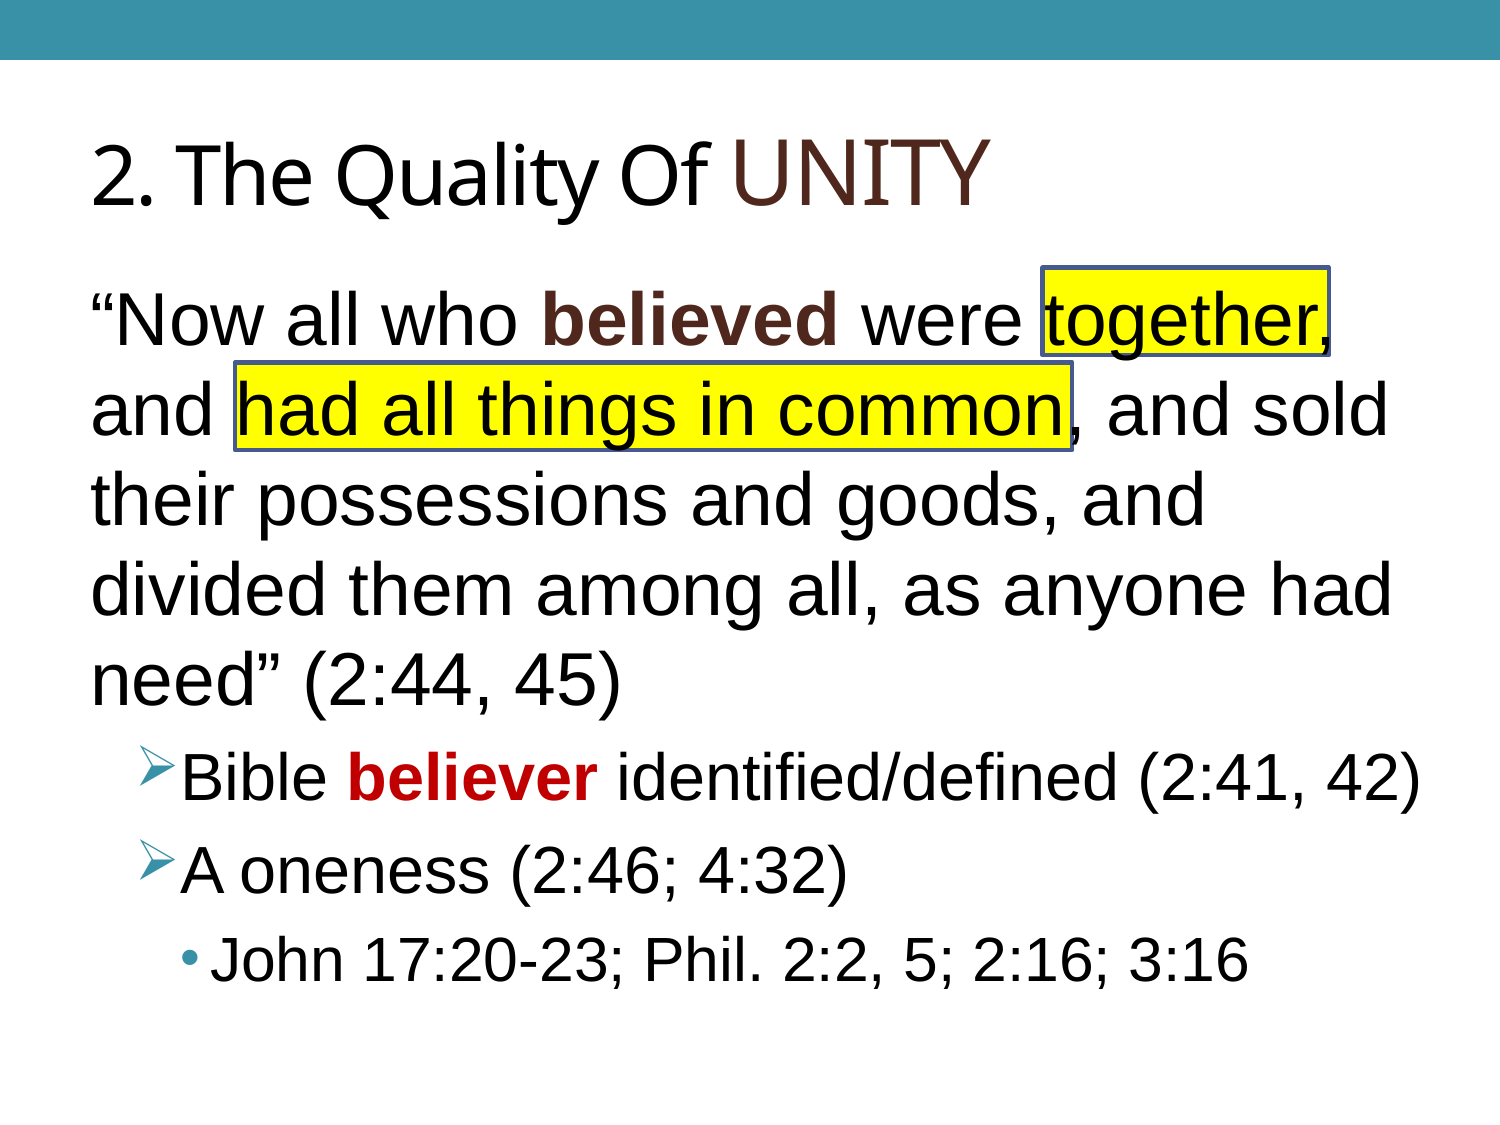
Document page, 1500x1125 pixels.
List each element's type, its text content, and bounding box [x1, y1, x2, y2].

list “Now all who believed were together, and had all things in common, and sold their possessions and goods, and divided them among all, as anyone had need” (2:44, 45) Bible believer identified/defined (2:41, 42) A oneness (2:46; 4:32) John 17:20-23; Phil. 2:2, 5; 2:16; 3:16 [75, 262, 1463, 1125]
title 2. The Quality Of UNITY [75, 87, 1425, 250]
